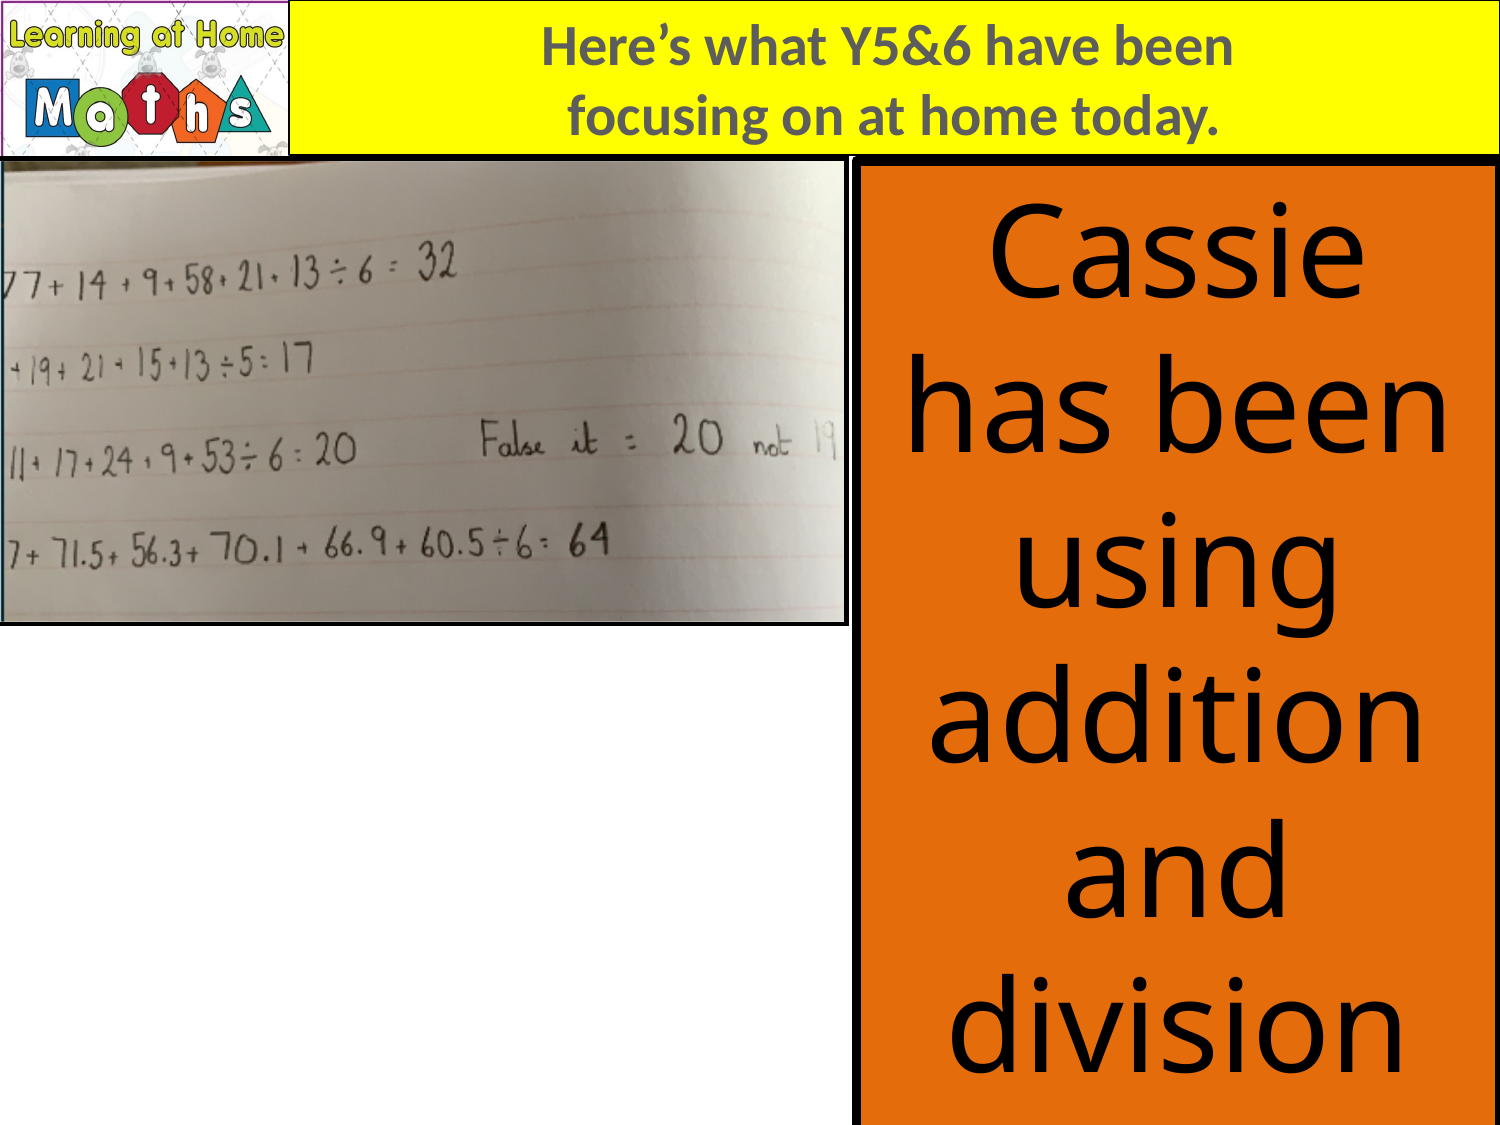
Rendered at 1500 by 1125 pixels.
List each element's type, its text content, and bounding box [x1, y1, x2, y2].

picture [0, 0, 844, 814]
text_box Cassie has been using addition and division to calculate the mean. [856, 160, 1500, 1125]
text_box Here’s what Y5&6 have been focusing on at home today. [657, 0, 1500, 155]
